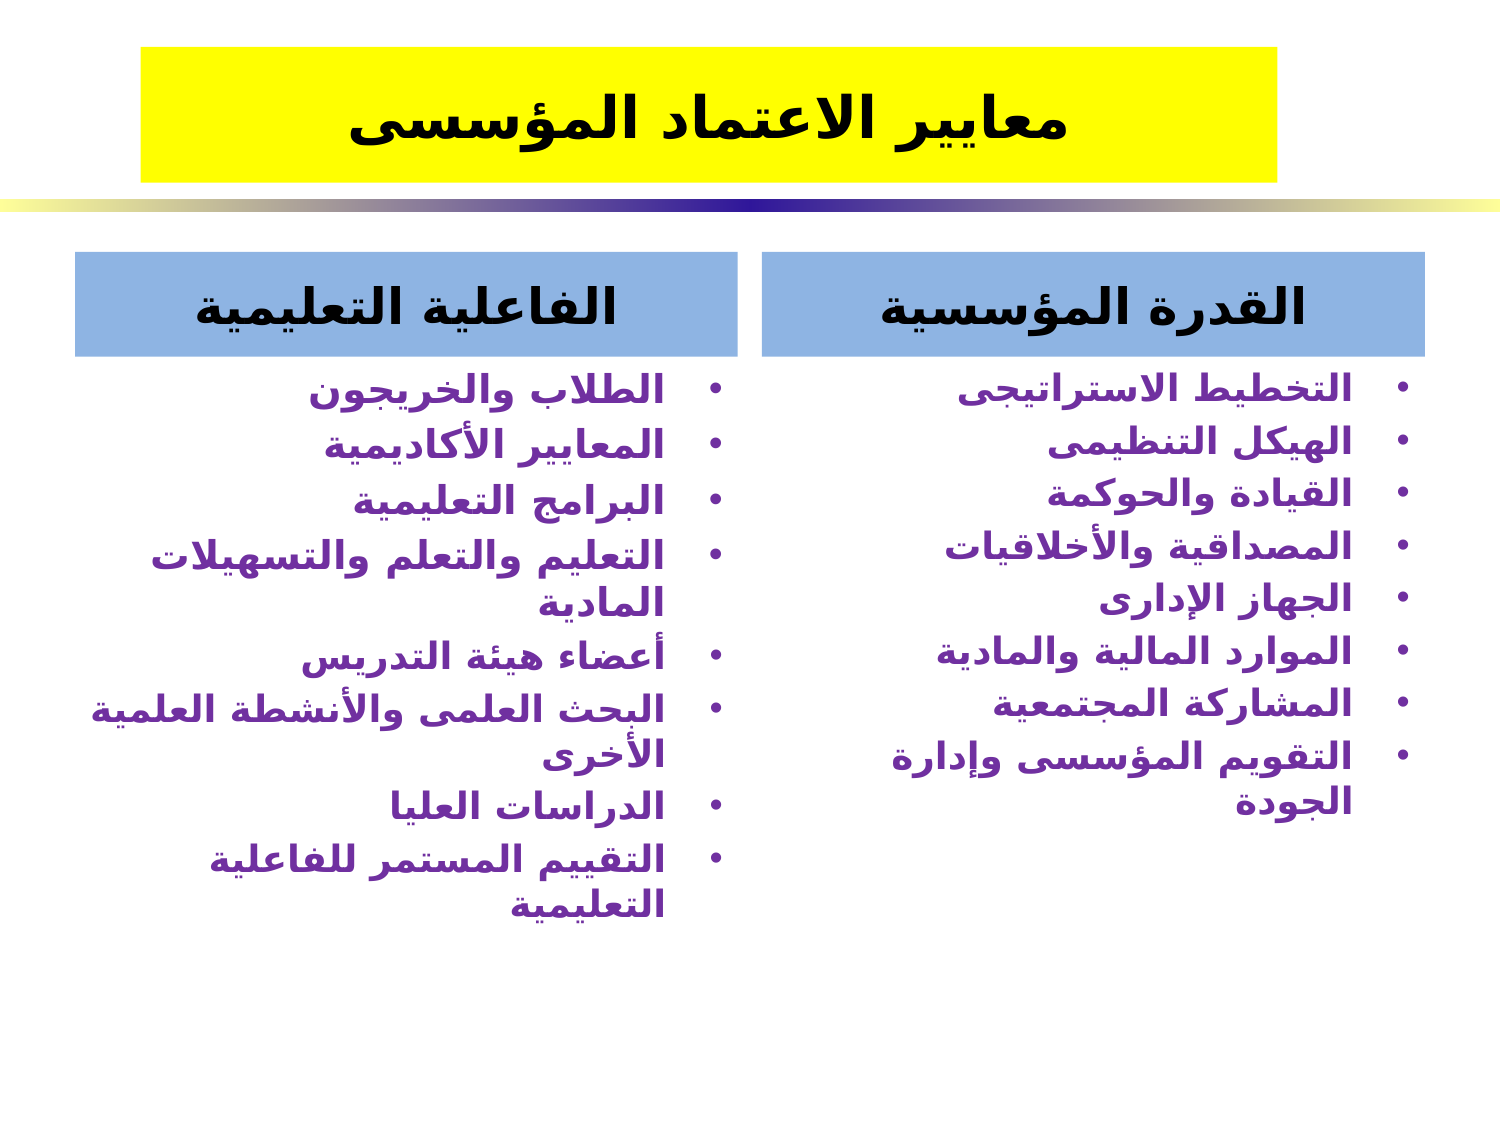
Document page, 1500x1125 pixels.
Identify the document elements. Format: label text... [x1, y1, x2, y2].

list الفاعلية التعليمية [75, 251, 738, 356]
text_box معايير الاعتماد المؤسسى [140, 46, 1278, 183]
list التخطيط الاستراتيجى الهيكل التنظيمى القيادة والحوكمة المصداقية والأخلاقيات الجهاز الإدارى الموارد المالية والمادية المشاركة المجتمعية التقويم المؤسسى وإدارة الجودة [761, 356, 1425, 1008]
list القدرة المؤسسية [761, 251, 1425, 356]
text_box [0, 199, 1500, 212]
list الطلاب والخريجون المعايير الأكاديمية البرامج التعليمية التعليم والتعلم والتسهيلات المادية أعضاء هيئة التدريس البحث العلمى والأنشطة العلمية الأخرى الدراسات العليا التقييم المستمر للفاعلية التعليمية [75, 356, 738, 1005]
